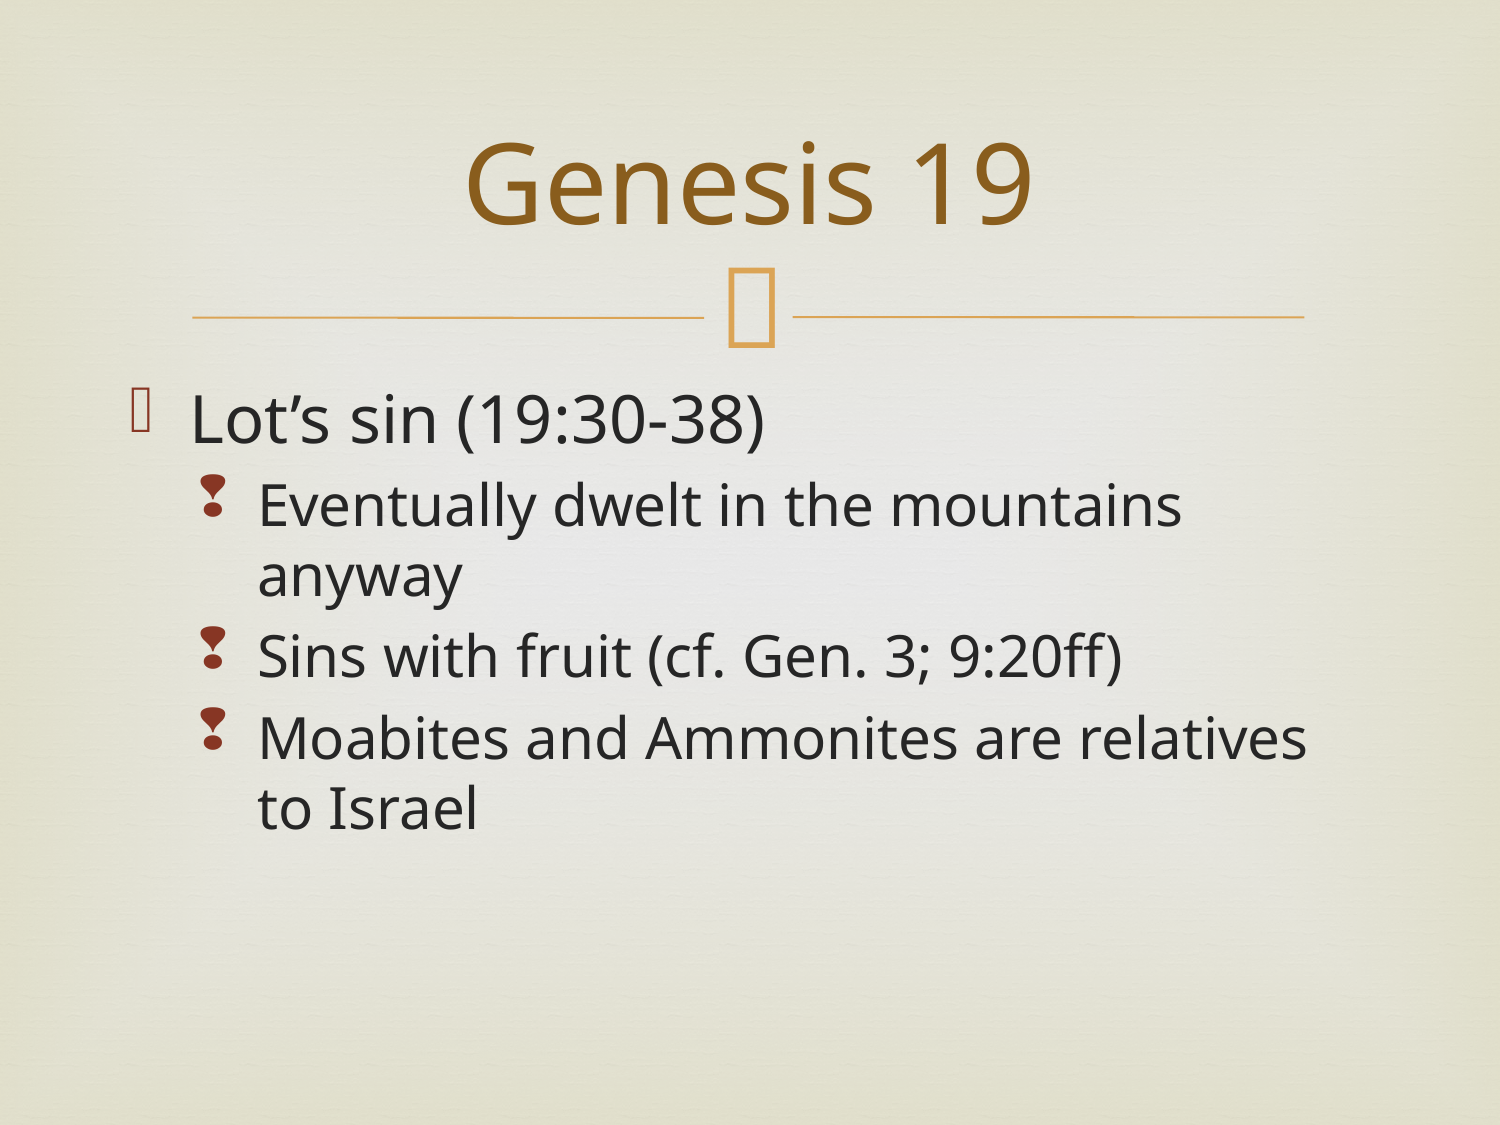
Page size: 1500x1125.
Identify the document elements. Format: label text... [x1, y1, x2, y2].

title Genesis 19 [112, 93, 1386, 267]
list Lot’s sin (19:30-38) Eventually dwelt in the mountains anyway Sins with fruit (cf. Gen. 3; 9:20ff) Moabites and Ammonites are relatives to Israel [114, 368, 1386, 1125]
